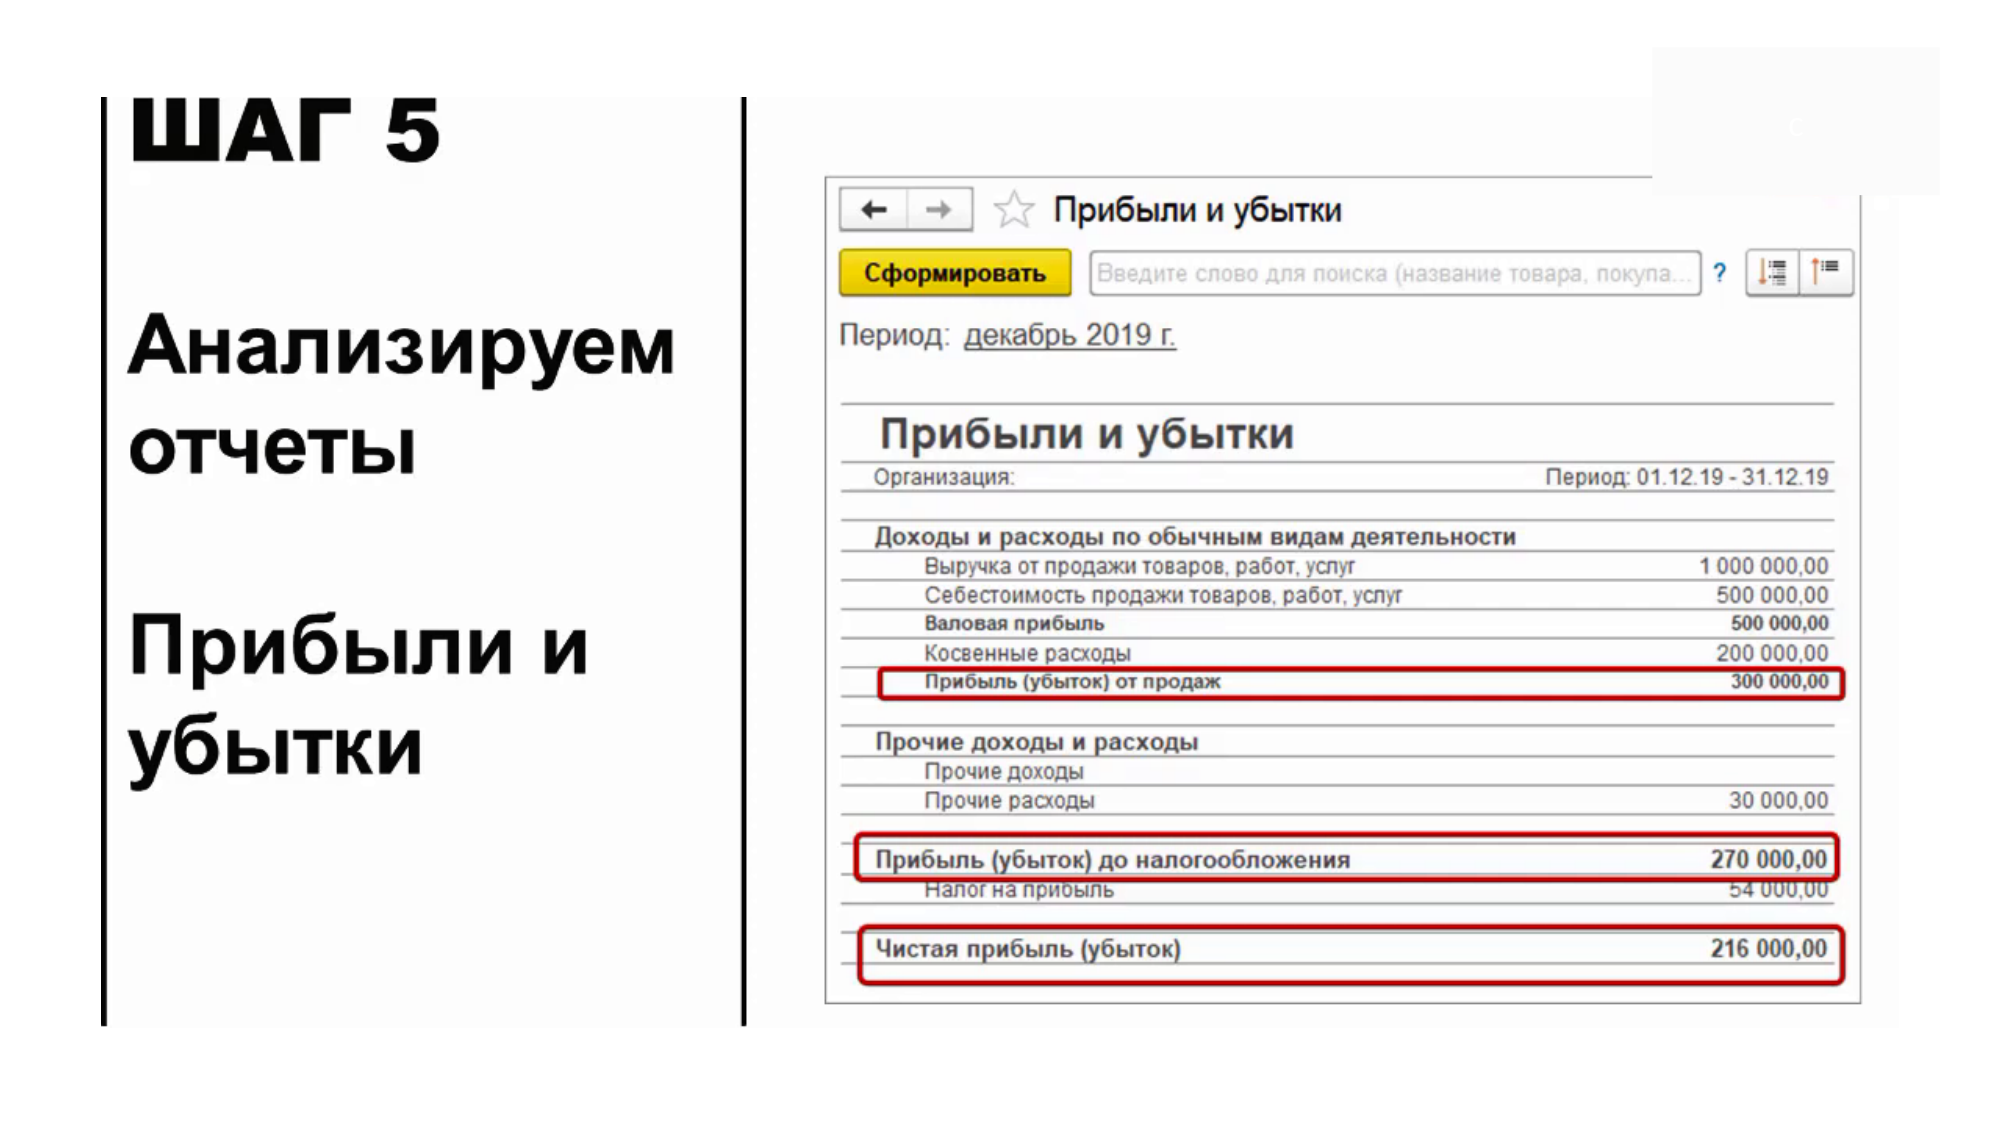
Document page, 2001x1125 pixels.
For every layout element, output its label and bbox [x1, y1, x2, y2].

text_box [101, 47, 1940, 1028]
